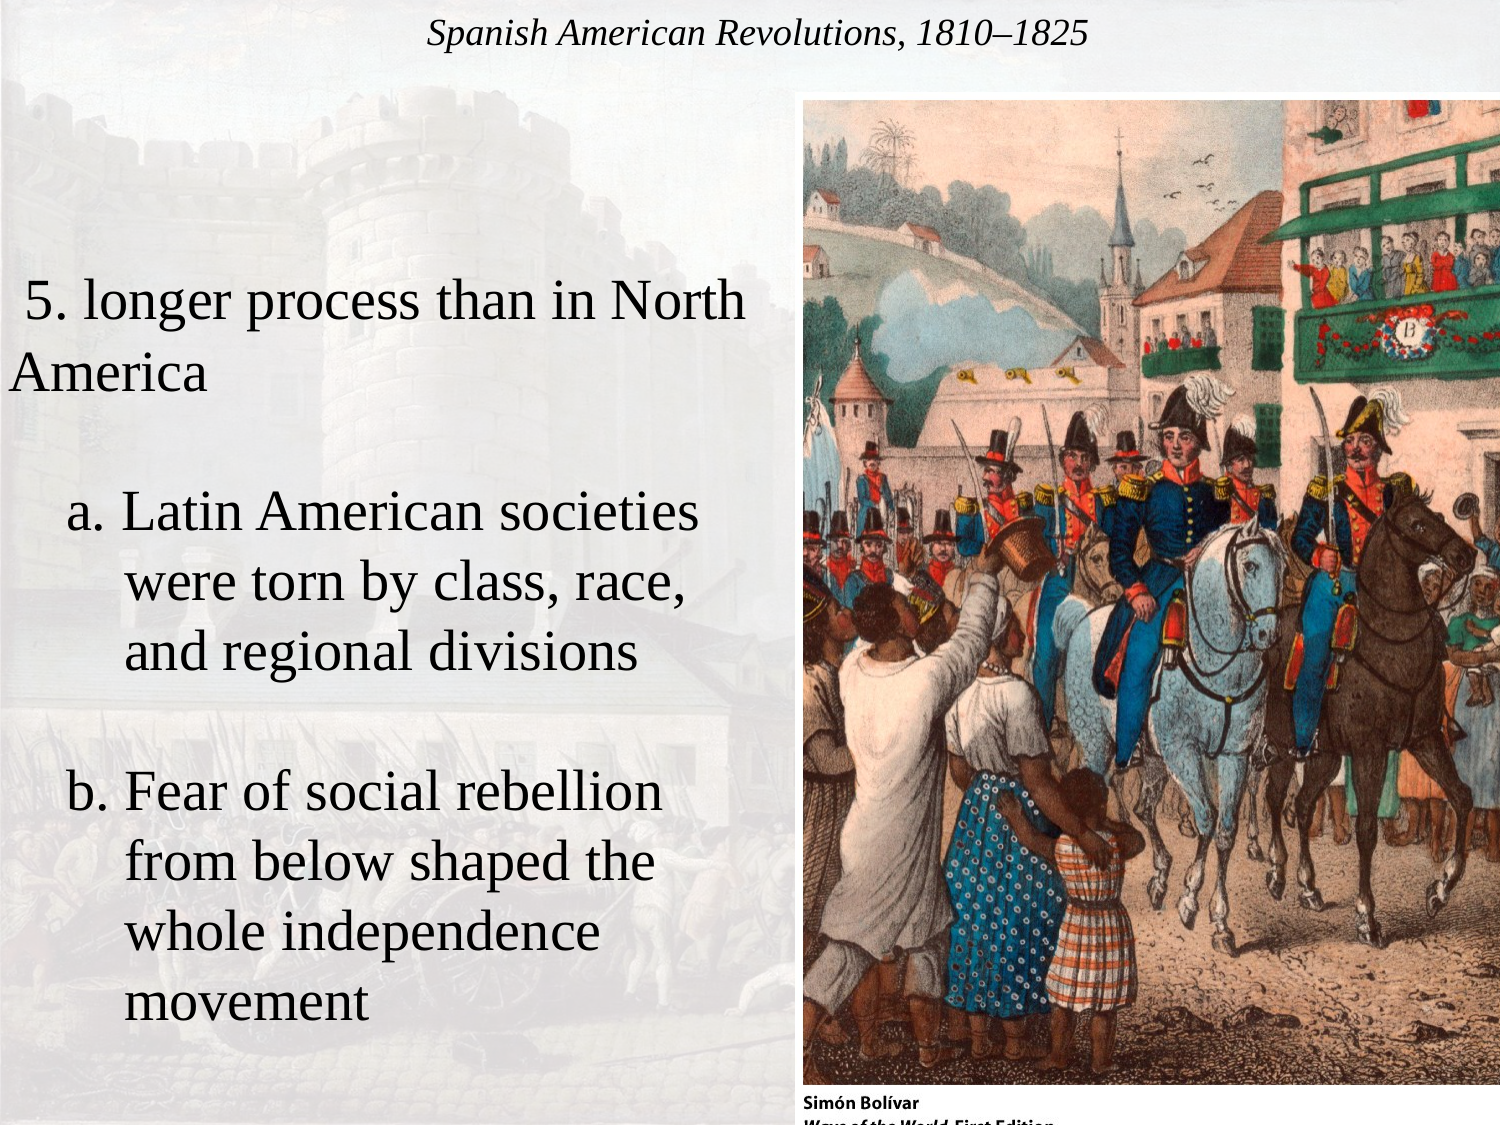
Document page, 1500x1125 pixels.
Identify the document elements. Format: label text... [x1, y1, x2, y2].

subtitle 5. longer process than in North America a. Latin American societies were torn by class, race, and regional divisions b. Fear of social rebellion from below shaped the whole independence movement [0, 162, 789, 1122]
title Spanish American Revolutions, 1810–1825 [0, 0, 1500, 113]
picture [794, 92, 1500, 1125]
